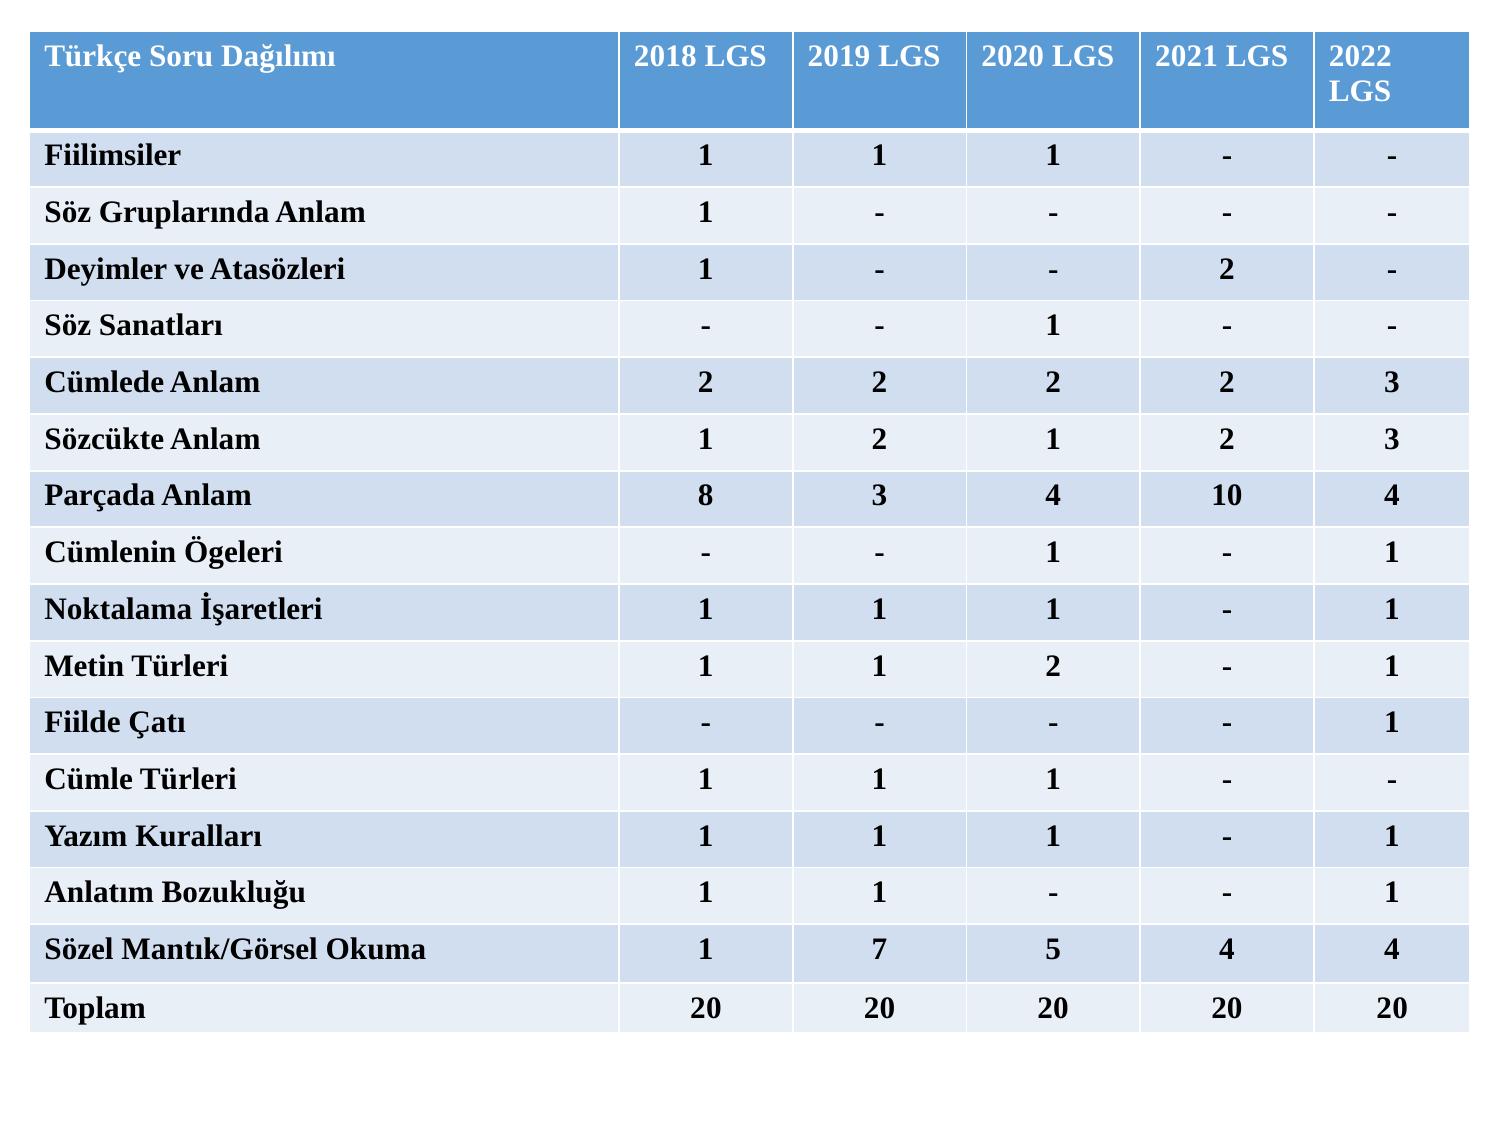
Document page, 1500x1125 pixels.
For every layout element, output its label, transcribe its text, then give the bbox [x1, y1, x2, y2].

table_cell - [1141, 642, 1313, 697]
table_cell 2 [1141, 358, 1313, 413]
table_cell 2 [1141, 245, 1313, 300]
table_cell 1 [620, 812, 792, 867]
table_cell Yazım Kuralları [30, 812, 618, 867]
table_cell 1 [1315, 642, 1469, 697]
table_cell - [1141, 188, 1313, 243]
table_cell - [620, 698, 792, 753]
table_cell Söz Gruplarında Anlam [30, 188, 618, 243]
table_cell - [1315, 188, 1469, 243]
table_cell - [1315, 245, 1469, 300]
table_cell 1 [967, 133, 1139, 186]
table_cell - [1141, 812, 1313, 867]
table_cell - [1141, 755, 1313, 810]
table_header 2019 LGS [794, 32, 966, 128]
table_cell 20 [1141, 984, 1313, 1032]
table_cell 1 [620, 585, 792, 640]
table_cell 1 [1315, 812, 1469, 867]
table_cell 1 [1315, 528, 1469, 583]
table_cell 2 [967, 642, 1139, 697]
table_cell 1 [794, 585, 966, 640]
table_cell Noktalama İşaretleri [30, 585, 618, 640]
table_cell Deyimler ve Atasözleri [30, 245, 618, 300]
table_cell 1 [620, 642, 792, 697]
table_cell 1 [967, 585, 1139, 640]
table_cell 2 [794, 415, 966, 470]
table_cell 3 [794, 472, 966, 526]
table_cell Toplam [30, 984, 618, 1032]
table_cell 1 [967, 528, 1139, 583]
table_cell Anlatım Bozukluğu [30, 868, 618, 923]
table_cell 1 [967, 812, 1139, 867]
table_cell Fiilde Çatı [30, 698, 618, 753]
table_cell 8 [620, 472, 792, 526]
table_cell 1 [794, 133, 966, 186]
table_cell - [1141, 301, 1313, 356]
table_cell 4 [1315, 472, 1469, 526]
table_cell 1 [967, 301, 1139, 356]
table_cell - [967, 245, 1139, 300]
table_cell 20 [967, 984, 1139, 1032]
table_cell Sözel Mantık/Görsel Okuma [30, 925, 618, 982]
table_cell - [794, 301, 966, 356]
table_cell 1 [1315, 585, 1469, 640]
table_header 2021 LGS [1141, 32, 1313, 128]
table_cell 10 [1141, 472, 1313, 526]
table_cell - [967, 188, 1139, 243]
table_header Türkçe Soru Dağılımı [30, 32, 618, 128]
table_cell 2 [1141, 415, 1313, 470]
table_cell 7 [794, 925, 966, 982]
table_cell 1 [620, 188, 792, 243]
table_cell 3 [1315, 415, 1469, 470]
table_cell Parçada Anlam [30, 472, 618, 526]
table_cell 1 [967, 755, 1139, 810]
table_cell 1 [620, 245, 792, 300]
table_header 2018 LGS [620, 32, 792, 128]
table_cell Cümle Türleri [30, 755, 618, 810]
table_cell Sözcükte Anlam [30, 415, 618, 470]
table_cell 2 [620, 358, 792, 413]
table_cell - [1315, 133, 1469, 186]
table_cell Cümlede Anlam [30, 358, 618, 413]
table_cell 20 [620, 984, 792, 1032]
table_cell - [967, 698, 1139, 753]
table_cell 2 [794, 358, 966, 413]
table_cell 1 [1315, 698, 1469, 753]
table_cell 1 [620, 868, 792, 923]
table_cell Söz Sanatları [30, 301, 618, 356]
table_cell - [794, 528, 966, 583]
table_cell 1 [1315, 868, 1469, 923]
table_cell Cümlenin Ögeleri [30, 528, 618, 583]
table_cell 2 [967, 358, 1139, 413]
table_cell - [794, 698, 966, 753]
table_cell - [1141, 585, 1313, 640]
table_cell - [1141, 698, 1313, 753]
table_cell - [1315, 301, 1469, 356]
table_cell 3 [1315, 358, 1469, 413]
table_cell 1 [794, 868, 966, 923]
table_cell 1 [620, 133, 792, 186]
table_cell Fiilimsiler [30, 133, 618, 186]
table_cell Metin Türleri [30, 642, 618, 697]
table_cell 4 [1315, 925, 1469, 982]
table_cell 1 [794, 755, 966, 810]
table_cell 4 [967, 472, 1139, 526]
table_cell - [1141, 133, 1313, 186]
table_cell 1 [967, 415, 1139, 470]
table_cell - [620, 301, 792, 356]
table_header 2020 LGS [967, 32, 1139, 128]
table_cell 1 [794, 812, 966, 867]
table_cell 1 [620, 925, 792, 982]
table_cell 1 [794, 642, 966, 697]
table_cell - [620, 528, 792, 583]
table_header 2022 LGS [1315, 32, 1469, 128]
table_cell - [794, 245, 966, 300]
table_cell - [967, 868, 1139, 923]
table_cell - [1315, 755, 1469, 810]
table_cell 1 [620, 755, 792, 810]
table_cell - [1141, 528, 1313, 583]
table_cell 5 [967, 925, 1139, 982]
table_cell - [1141, 868, 1313, 923]
table_cell - [794, 188, 966, 243]
table_cell 1 [620, 415, 792, 470]
table_cell 20 [794, 984, 966, 1032]
table_cell 4 [1141, 925, 1313, 982]
table_cell 20 [1315, 984, 1469, 1032]
